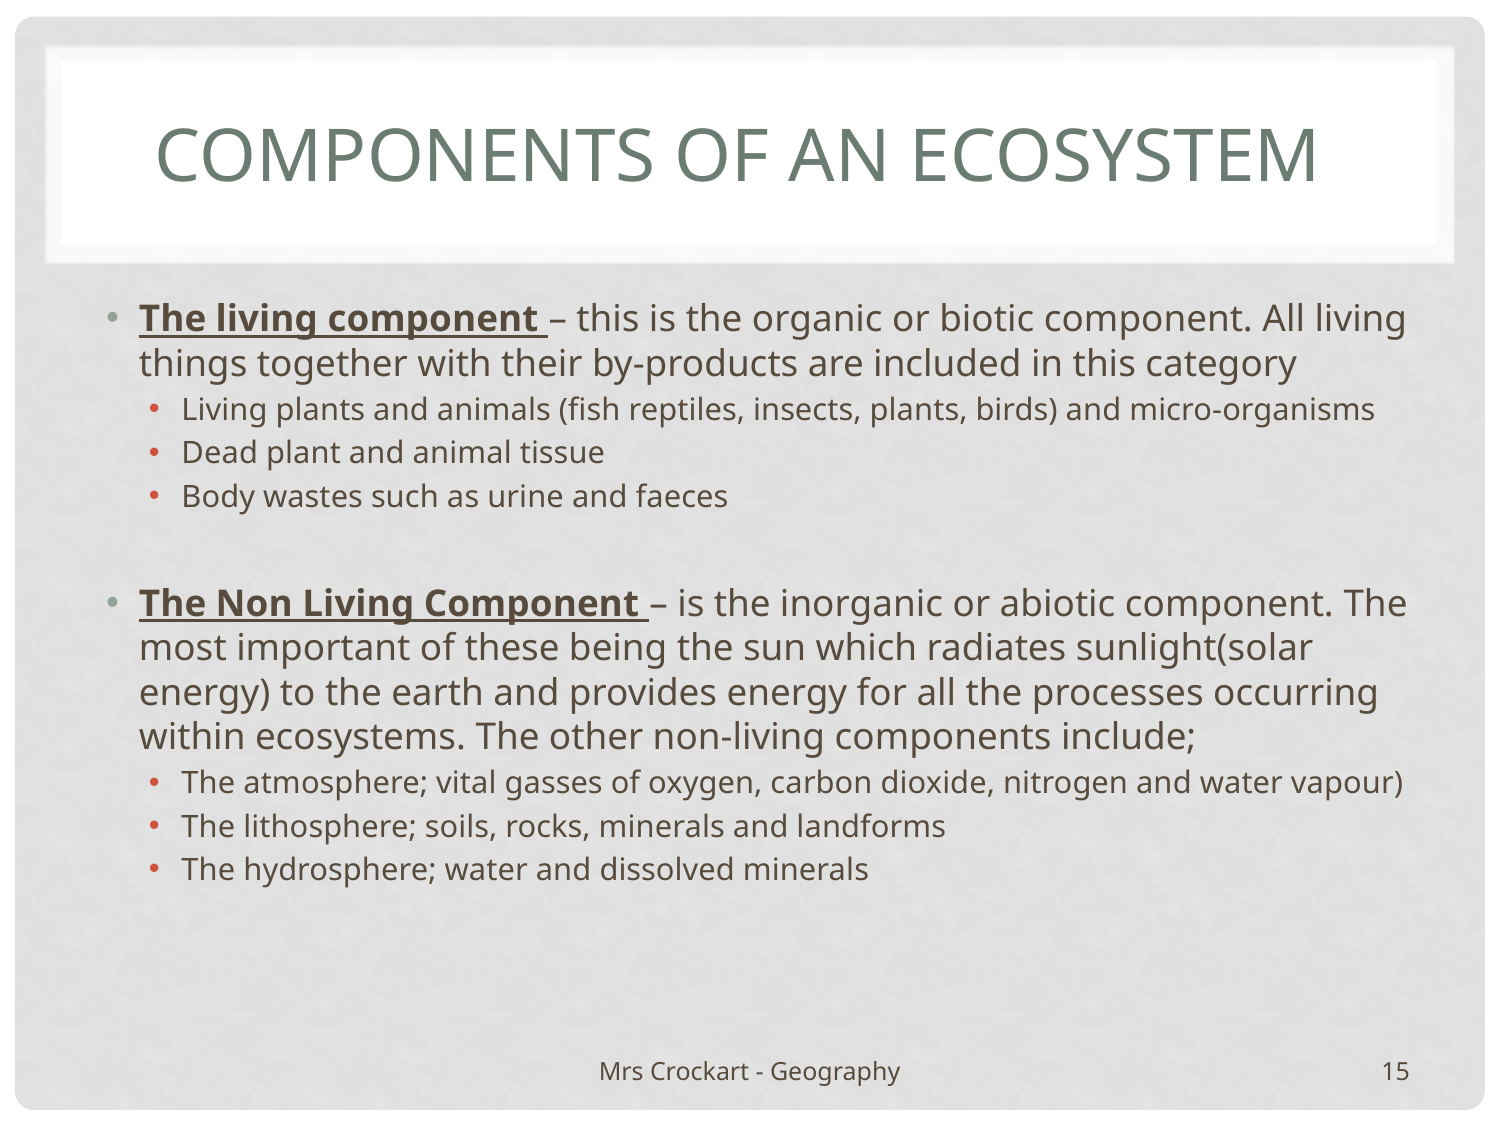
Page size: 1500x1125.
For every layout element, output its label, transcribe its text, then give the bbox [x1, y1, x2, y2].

footer Mrs Crockart - Geography [512, 1042, 988, 1103]
title Components of an ecosystem [69, 66, 1425, 238]
slide_number 15 [1074, 1042, 1425, 1103]
list The living component – this is the organic or biotic component. All living things together with their by-products are included in this category Living plants and animals (fish reptiles, insects, plants, birds) and micro-organisms Dead plant and animal tissue Body wastes such as urine and faeces The Non Living Component – is the inorganic or abiotic component. The most important of these being the sun which radiates sunlight(solar energy) to the earth and provides energy for all the processes occurring within ecosystems. The other non-living components include; The atmosphere; vital gasses of oxygen, carbon dioxide, nitrogen and water vapour) The lithosphere; soils, rocks, minerals and landforms The hydrosphere; water and dissolved minerals [75, 287, 1425, 1005]
